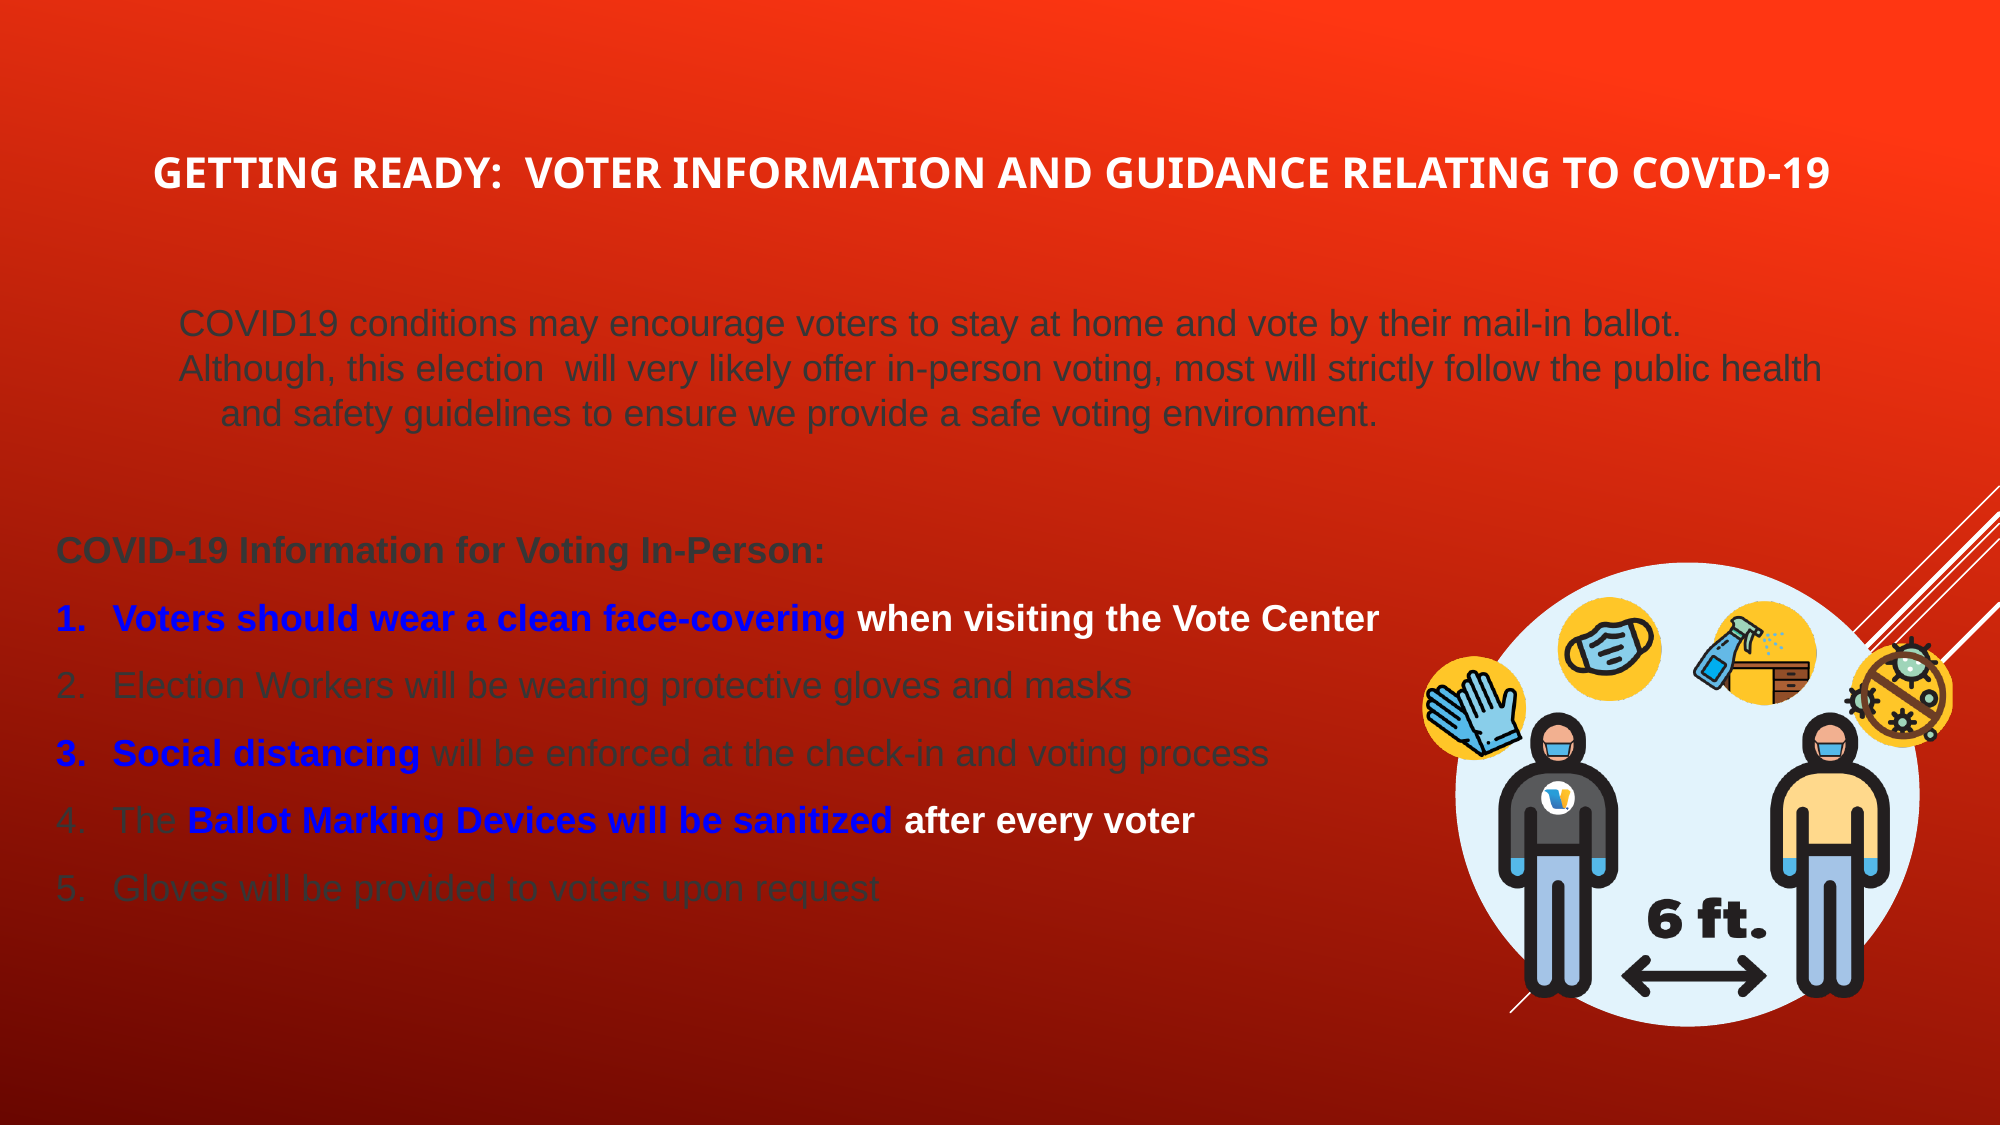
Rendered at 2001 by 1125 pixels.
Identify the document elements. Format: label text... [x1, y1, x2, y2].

text_box COVID-19 Information for Voting In-Person: Voters should wear a clean face-covering when visiting the Vote Center Election Workers will be wearing protective gloves and masks Social distancing will be enforced at the check-in and voting process The Ballot Marking Devices will be sanitized after every voter Gloves will be provided to voters upon request [40, 518, 1456, 917]
text_box COVID19 conditions may encourage voters to stay at home and vote by their mail-in ballot. Although, this election will very likely offer in-person voting, most will strictly follow the public health and safety guidelines to ensure we provide a safe voting environment. [163, 291, 1846, 442]
title GETTING READY: VOTER INFORMATION AND GUIDANCE RELATING TO COVID-19 [137, 117, 1870, 278]
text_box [1422, 562, 1953, 1027]
